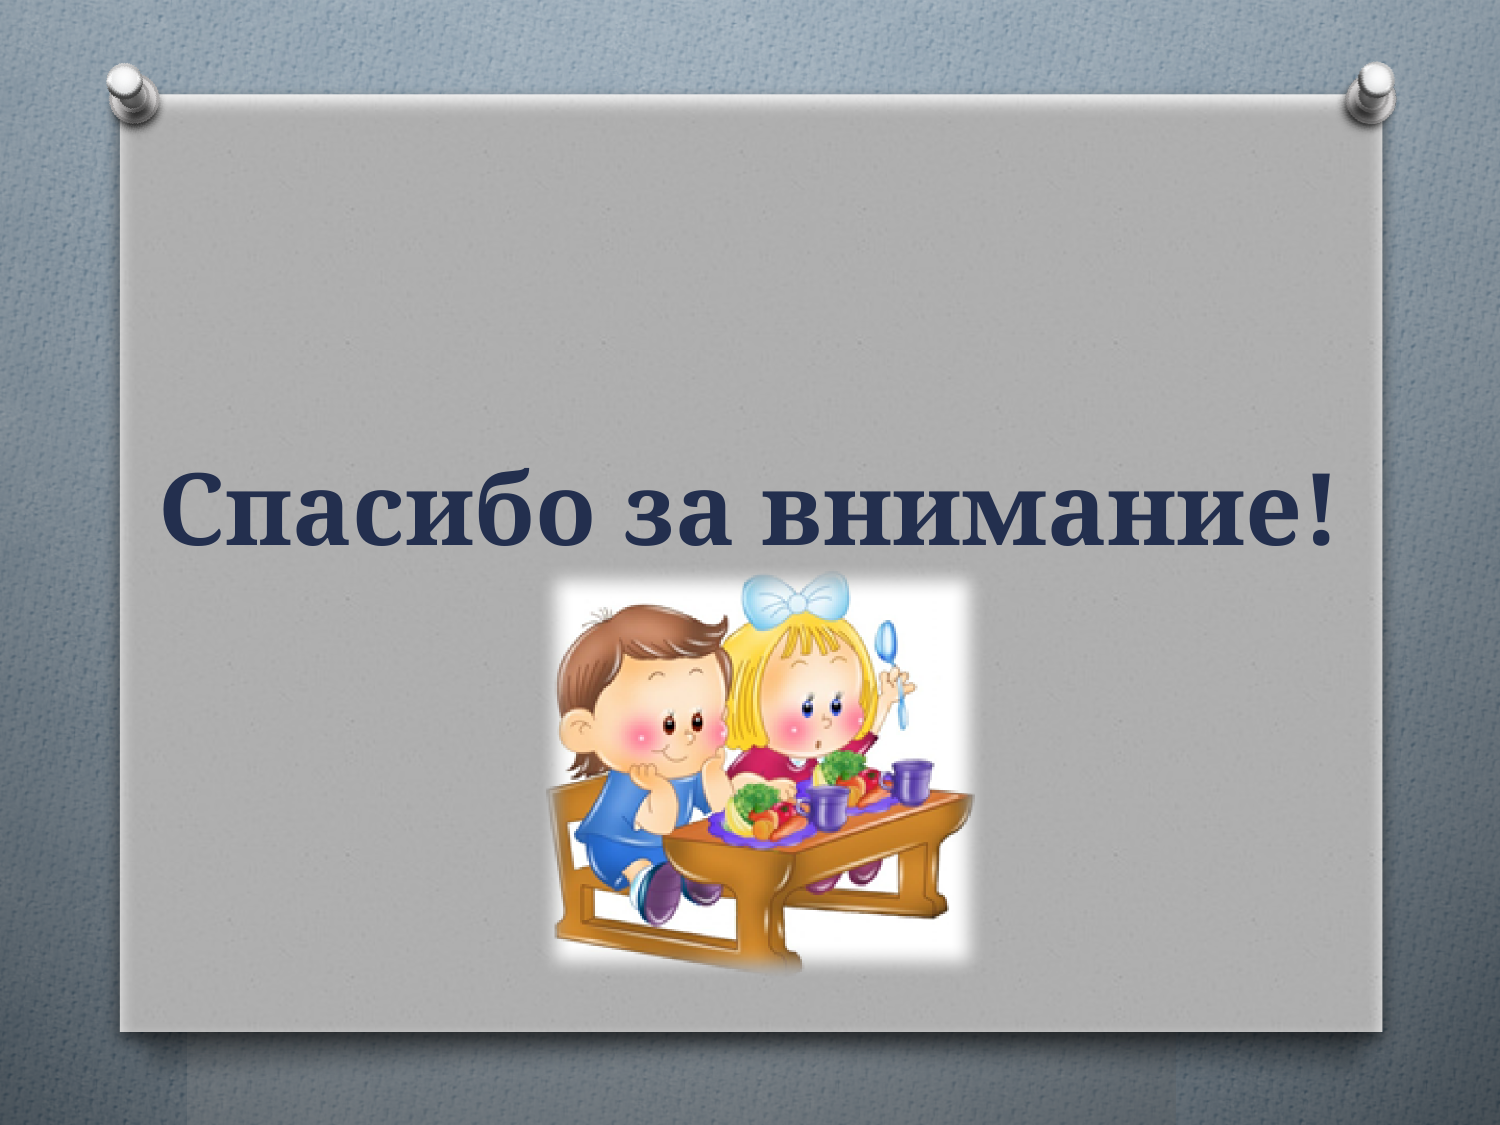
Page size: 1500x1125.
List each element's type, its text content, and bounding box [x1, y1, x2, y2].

title Спасибо за внимание! [123, 137, 1376, 873]
picture [75, 29, 198, 137]
picture [537, 562, 987, 980]
picture [1317, 35, 1439, 146]
